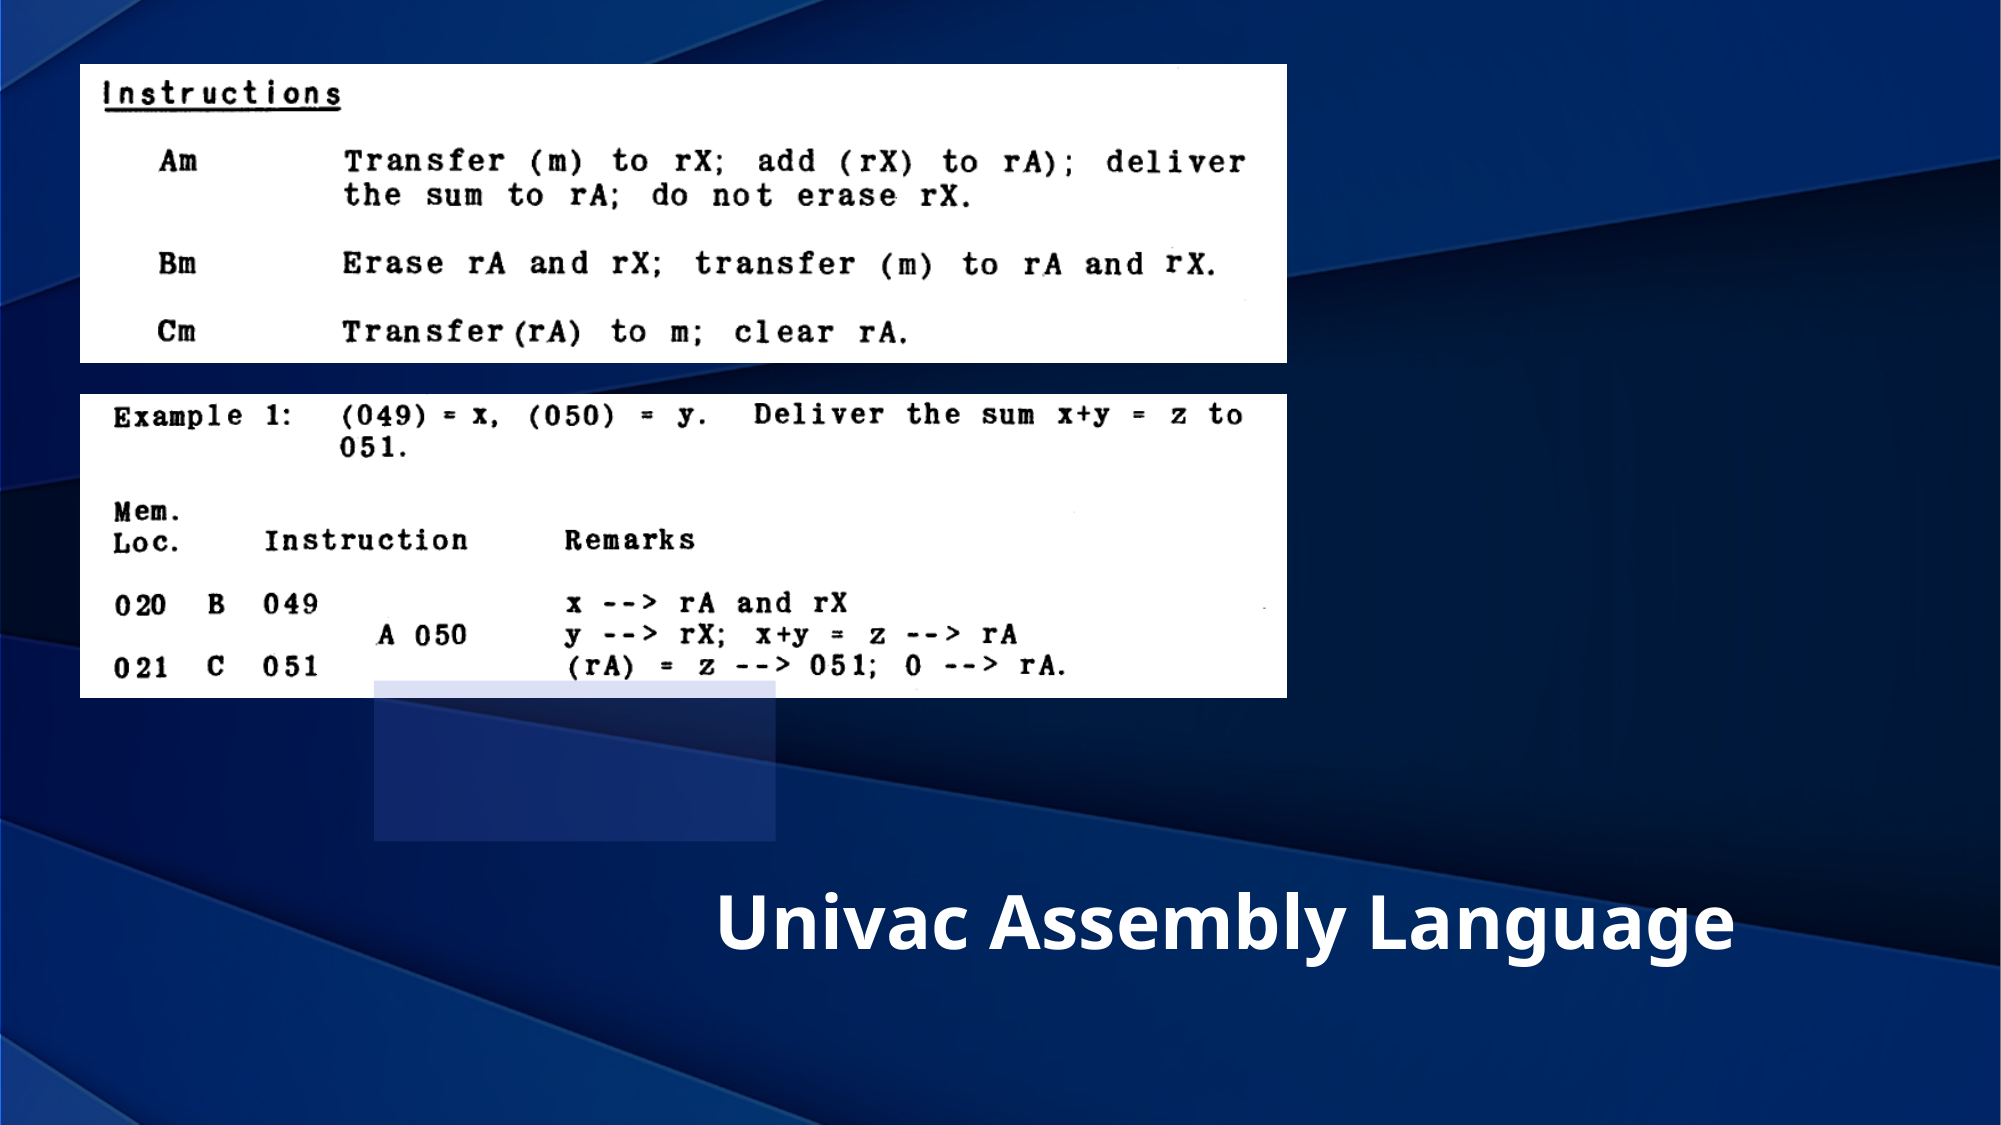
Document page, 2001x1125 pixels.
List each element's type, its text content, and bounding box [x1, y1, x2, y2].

picture [0, 0, 2000, 1125]
title Univac Assembly Language [699, 831, 2000, 1019]
text_box [373, 698, 777, 842]
